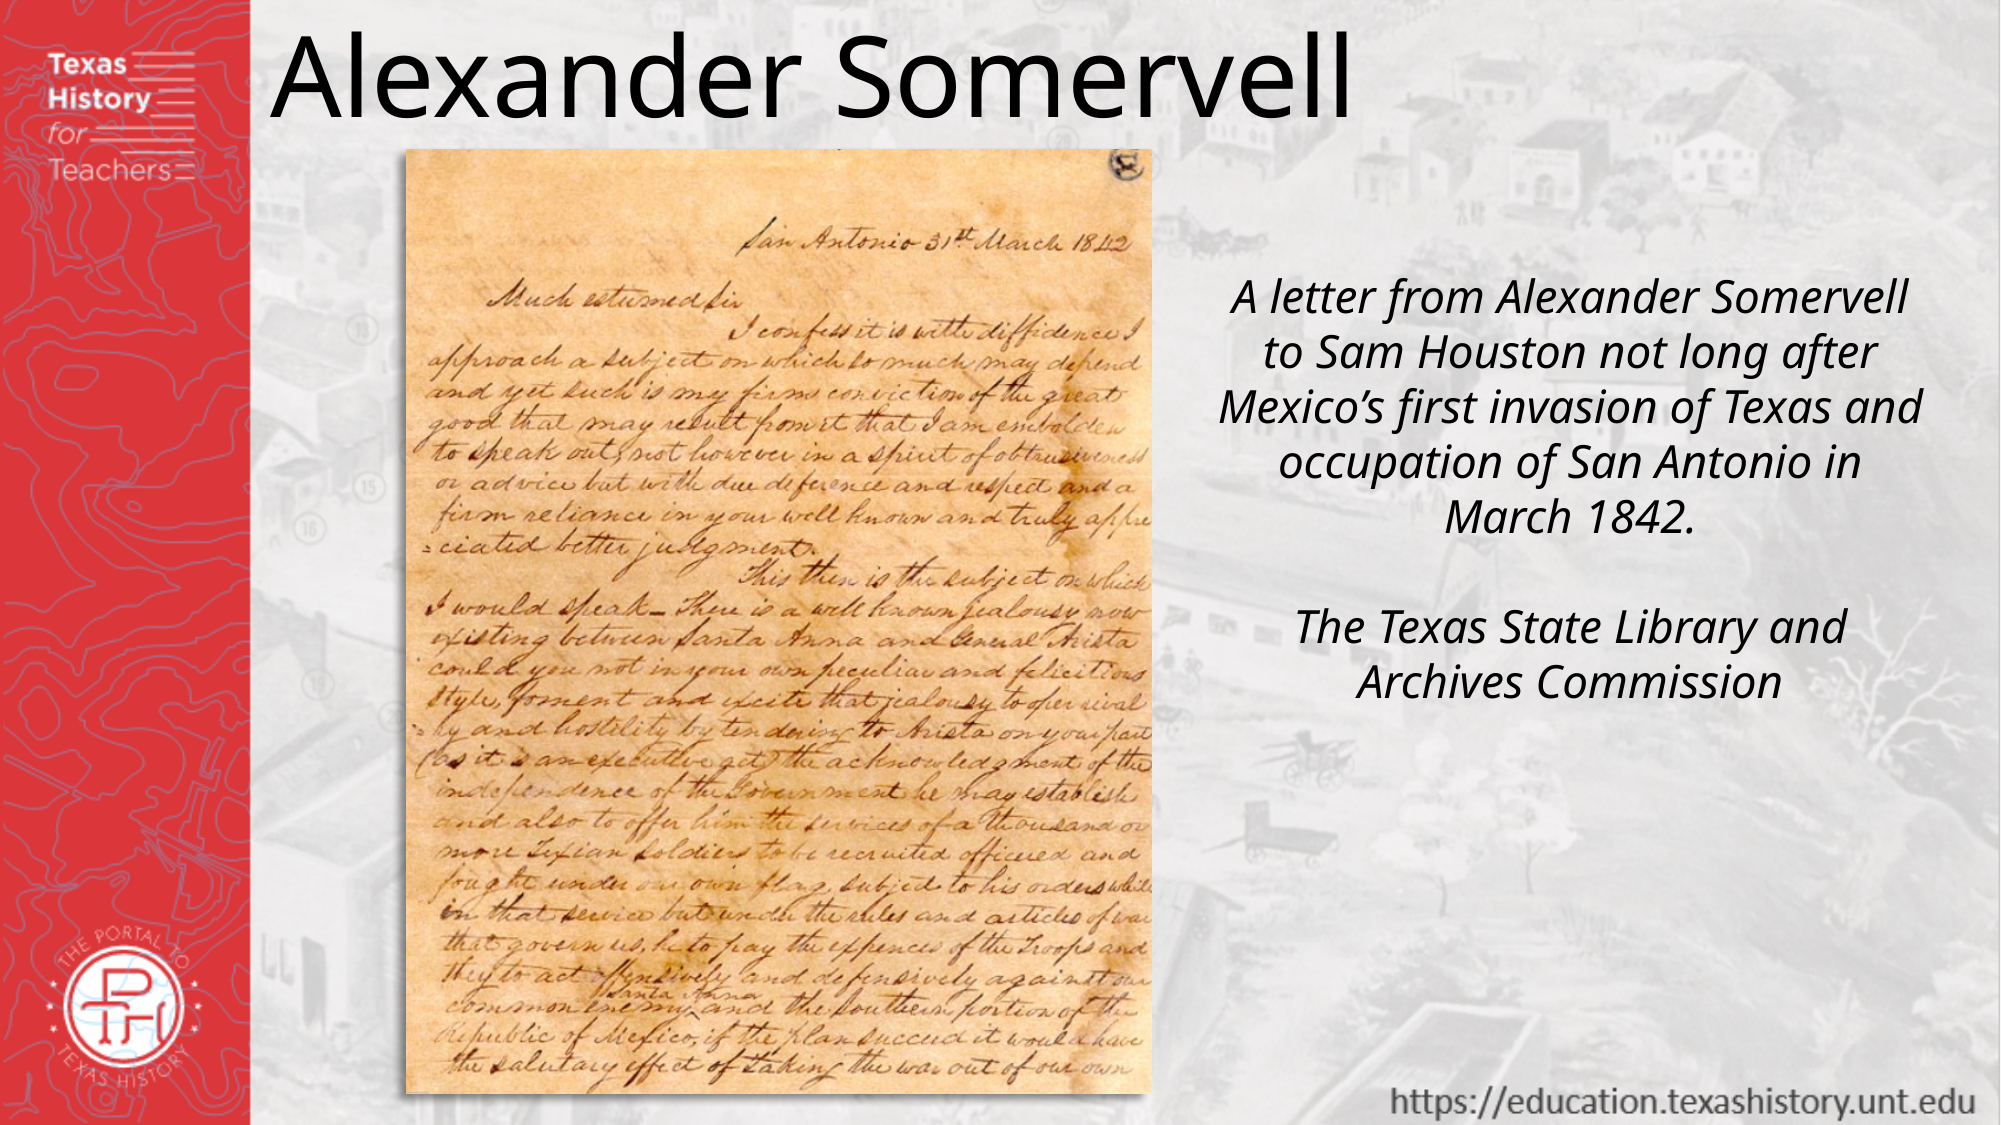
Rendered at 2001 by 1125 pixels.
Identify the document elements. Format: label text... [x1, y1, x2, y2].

picture [0, 0, 2001, 1125]
text_box A letter from Alexander Somervell to Sam Houston not long after Mexico’s first invasion of Texas and occupation of San Antonio in March 1842. The Texas State Library and Archives Commission [1198, 260, 1943, 806]
title Alexander Somervell [233, 0, 1395, 150]
